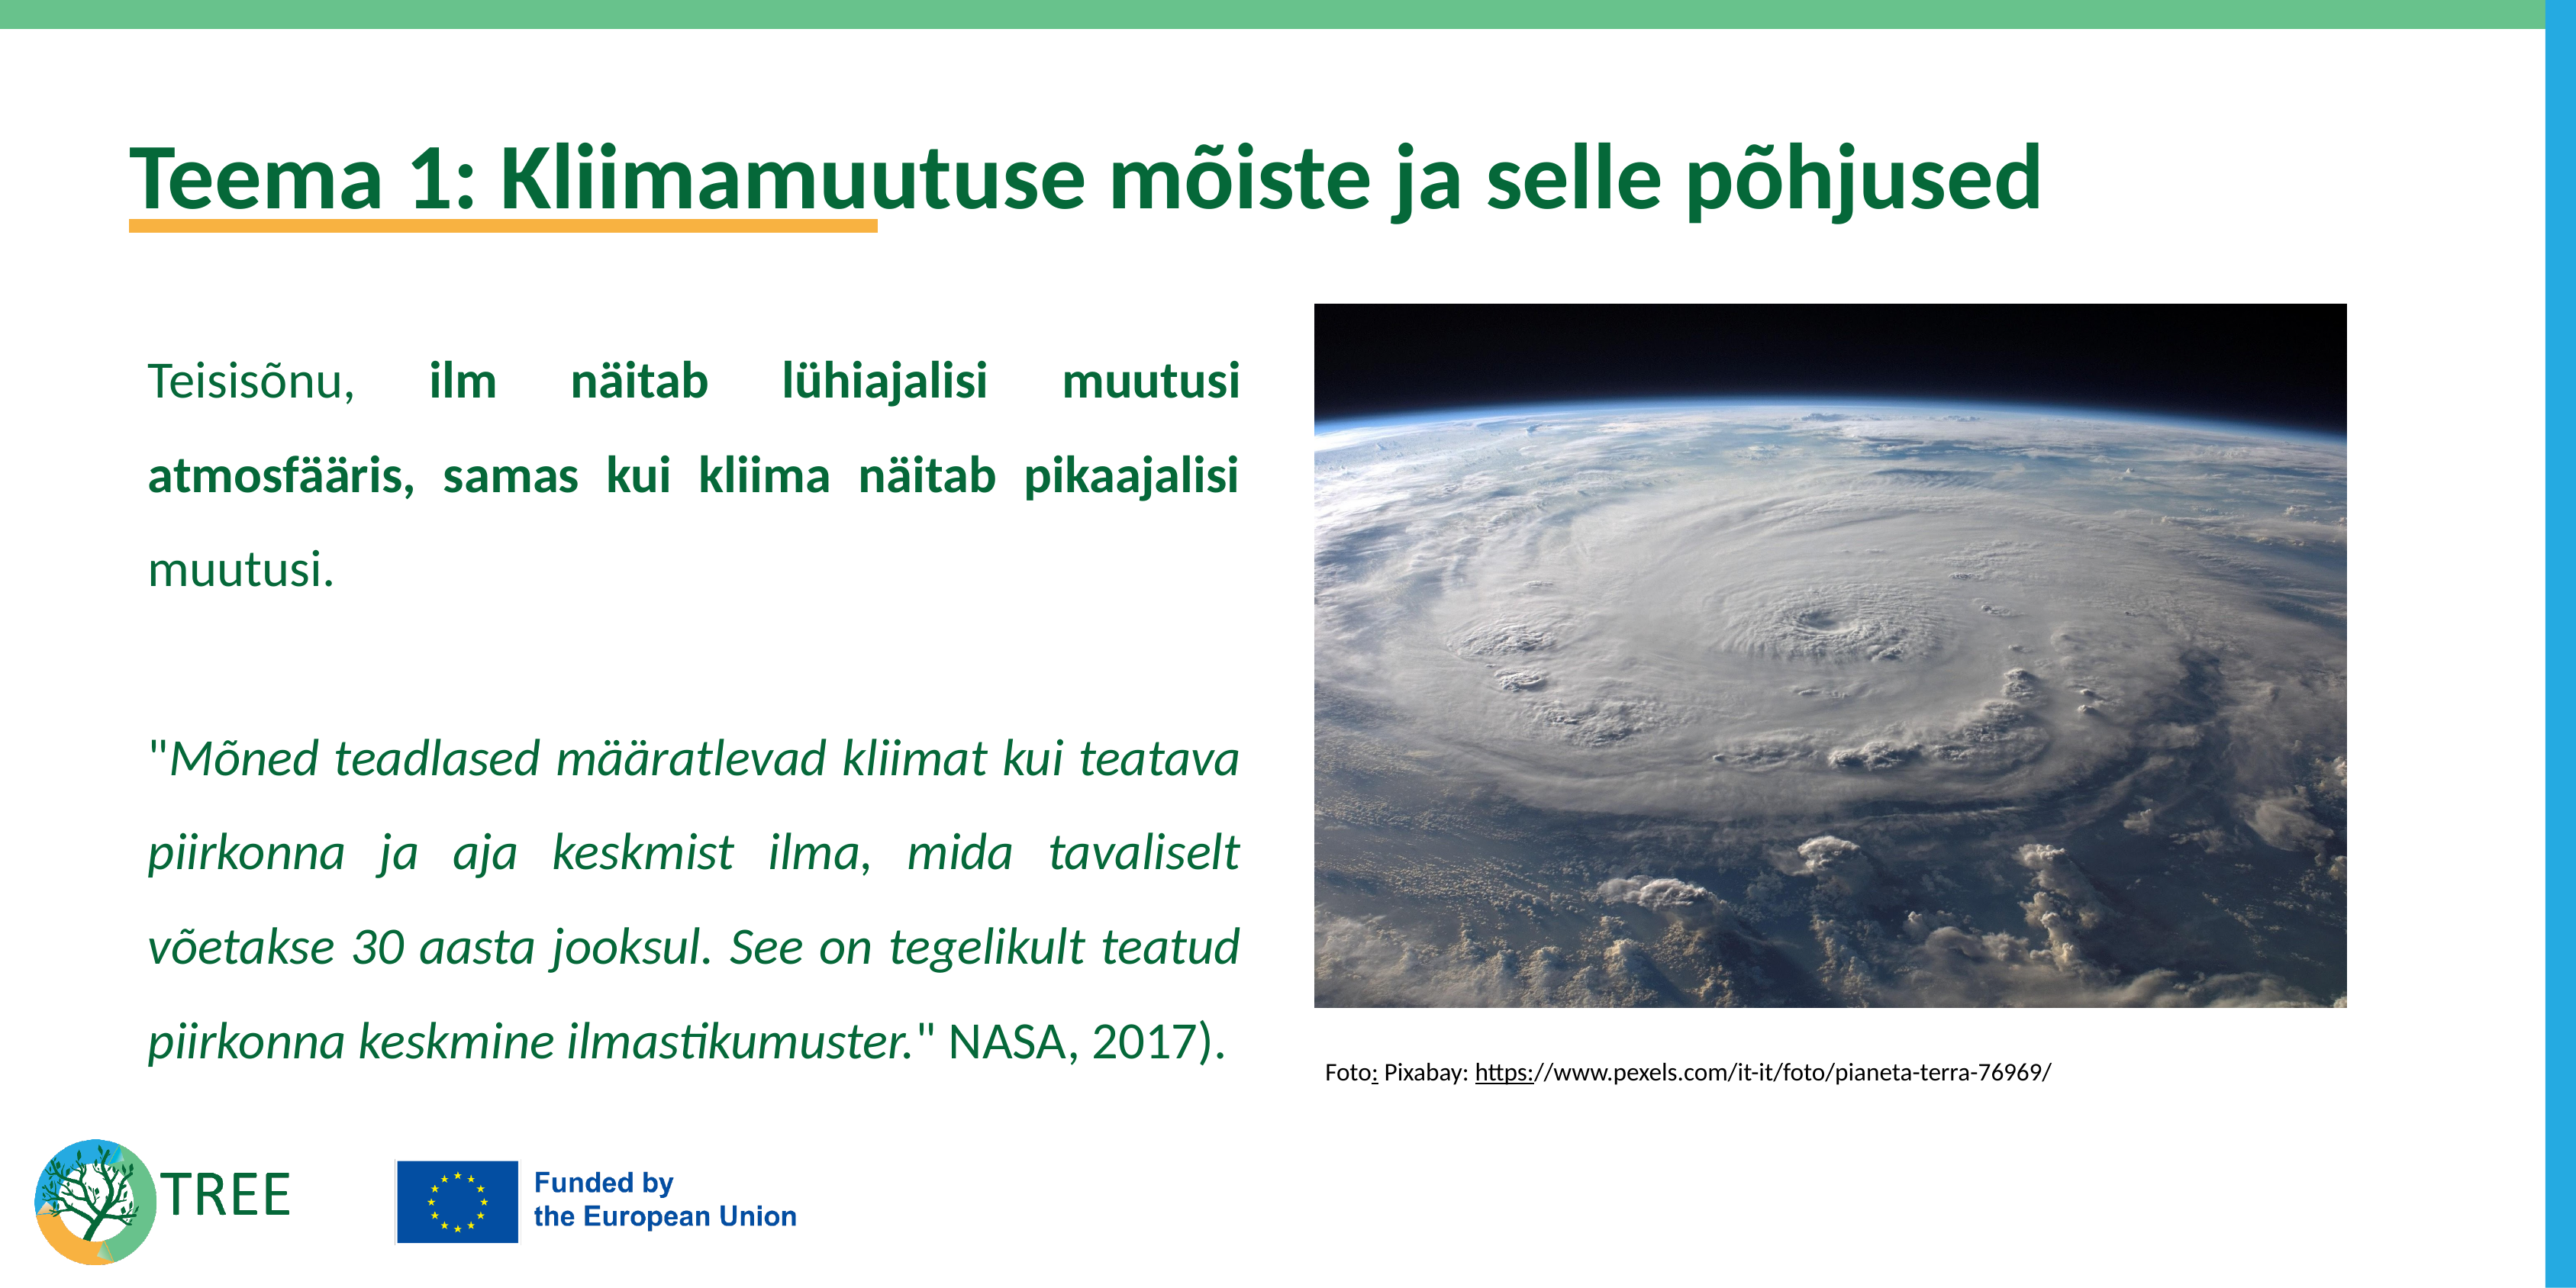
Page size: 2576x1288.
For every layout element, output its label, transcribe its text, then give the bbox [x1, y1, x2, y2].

text_box Foto: Pixabay: https://www.pexels.com/it-it/foto/pianeta-terra-76969/ [1307, 1046, 2349, 1096]
picture [34, 1139, 289, 1265]
text_box [0, 0, 2545, 29]
picture [392, 1156, 827, 1248]
picture [1314, 304, 2348, 1008]
text_box Teisisõnu, ilm näitab lühiajalisi muutusi atmosfääris, samas kui kliima näitab pikaajalisi muutusi. "Mõned teadlased määratlevad kliimat kui teatava piirkonna ja aja keskmist ilma, mida tavaliselt võetakse 30 aasta jooksul. See on tegelikult teatud piirkonna keskmine ilmastikumuster." NASA, 2017). [129, 304, 1262, 1078]
text_box [129, 220, 878, 232]
text_box Teema 1: Kliimamuutuse mõiste ja selle põhjused [110, 105, 2339, 237]
text_box [2545, 0, 2576, 1288]
